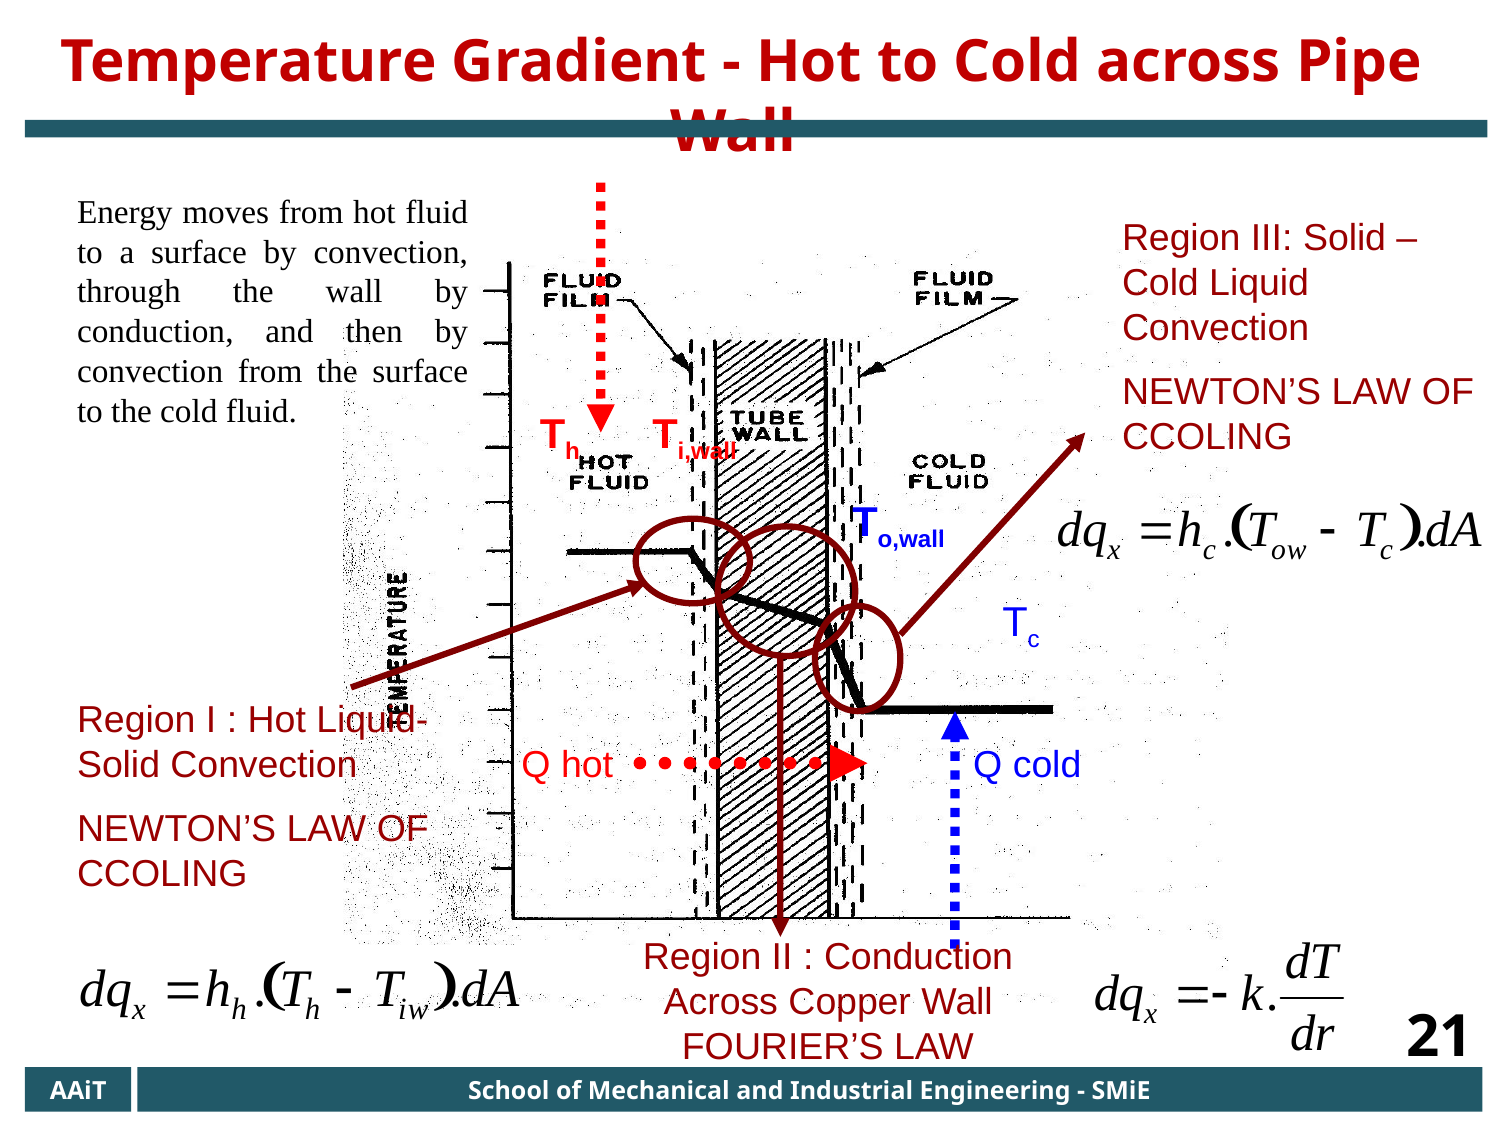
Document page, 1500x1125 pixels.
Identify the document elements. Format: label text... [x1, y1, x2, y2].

text_box Region I : Hot Liquid-Solid Convection NEWTON’S LAW OF CCOLING [62, 687, 326, 901]
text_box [717, 526, 856, 938]
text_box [1047, 499, 1488, 568]
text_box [1085, 933, 1351, 1059]
slide_number 21 [1380, 999, 1488, 1075]
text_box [331, 216, 1229, 1010]
text_box AAiT [24, 1067, 132, 1112]
text_box [24, 119, 1488, 138]
text_box Temperature Gradient - Hot to Cold across Pipe Wall [0, 15, 1483, 171]
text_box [70, 957, 524, 1029]
text_box Energy moves from hot fluid to a surface by convection, through the wall by conduction, and then by convection from the surface to the cold fluid. [62, 182, 484, 483]
text_box Region III: Solid – Cold Liquid Convection NEWTON’S LAW OF CCOLING [1107, 205, 1495, 465]
text_box School of Mechanical and Industrial Engineering - SMiE [137, 1067, 1483, 1112]
text_box Region II : Conduction Across Copper Wall FOURIER’S LAW [599, 1018, 1057, 1075]
